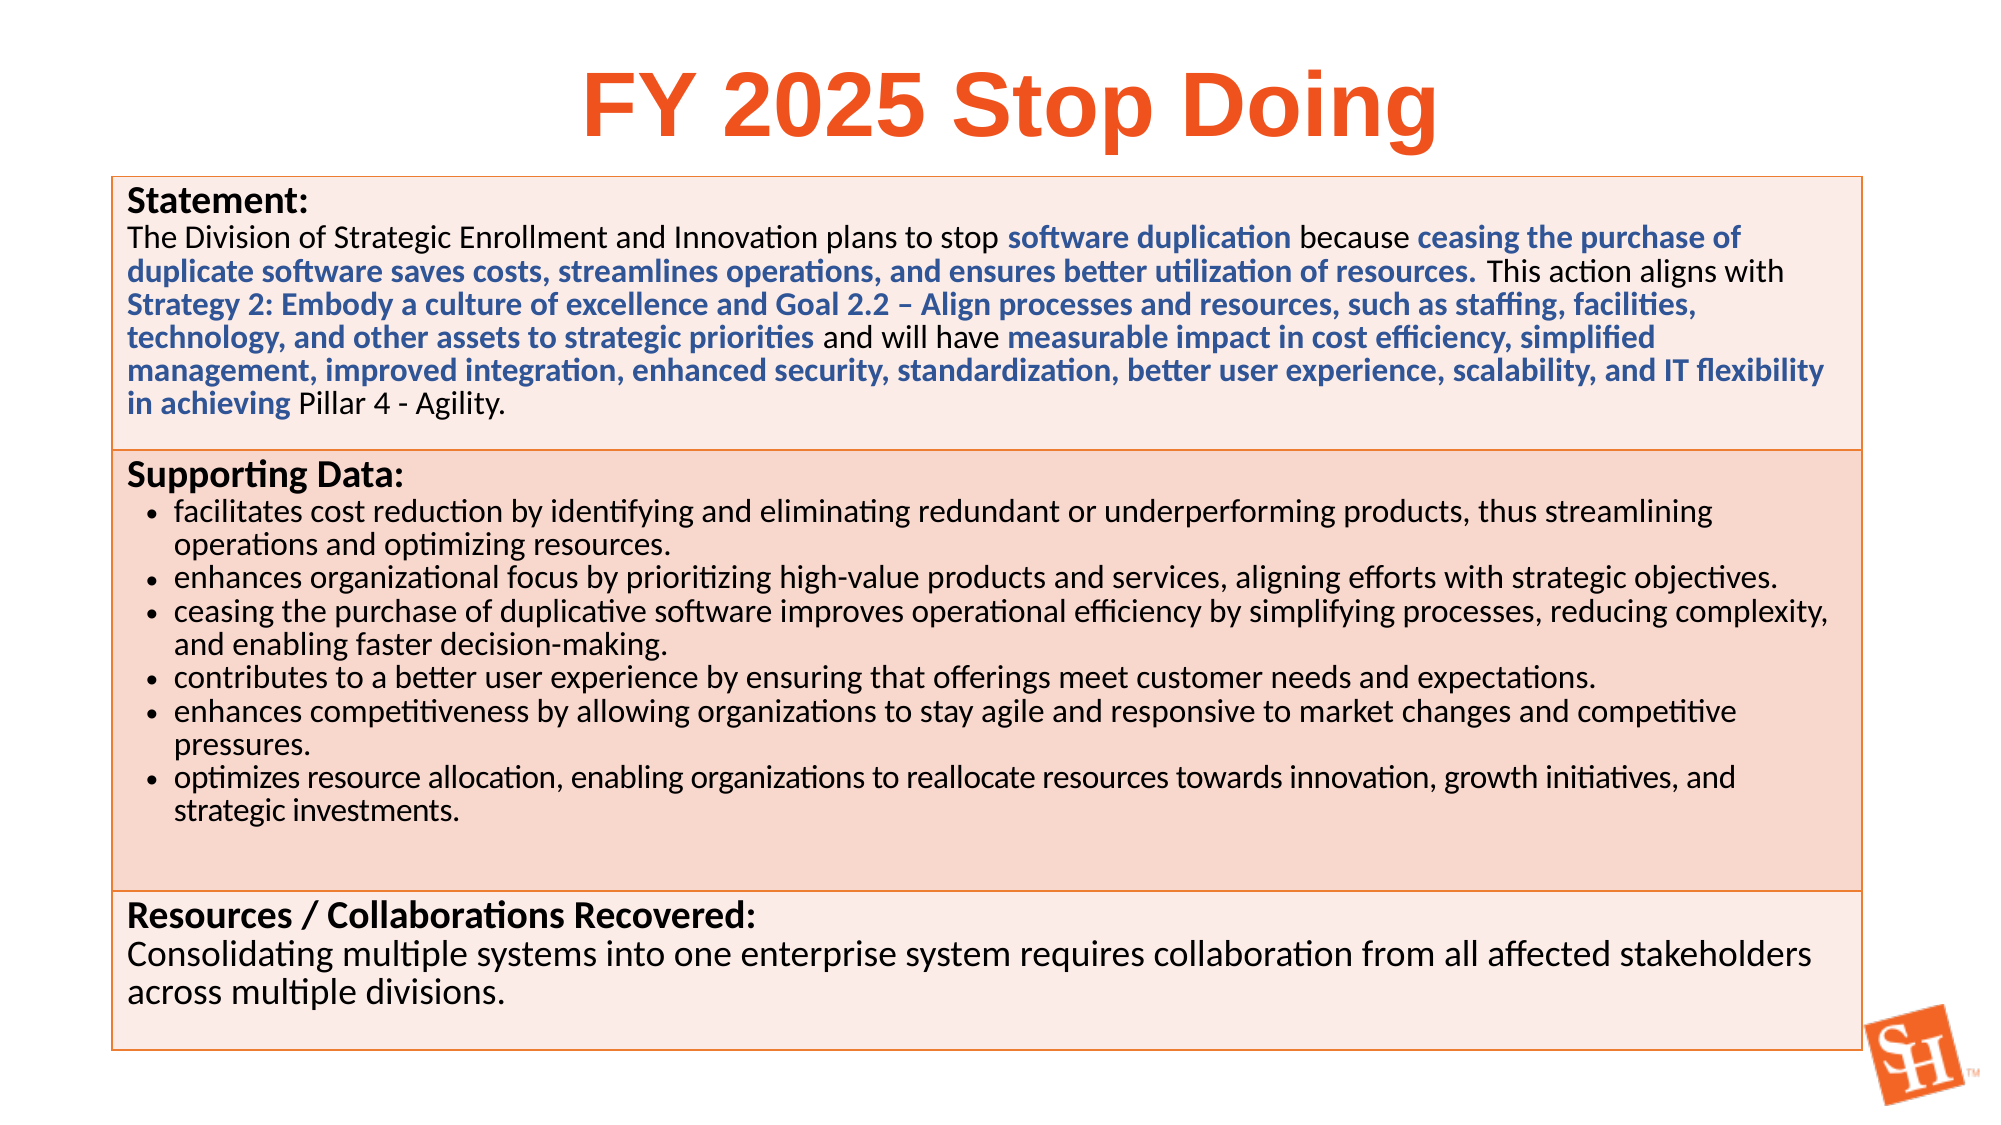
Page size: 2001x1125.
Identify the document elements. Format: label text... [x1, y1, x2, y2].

table_header Statement: The Division of Strategic Enrollment and Innovation plans to stop software duplication because ceasing the purchase of duplicate software saves costs, streamlines operations, and ensures better utilization of resources. This action aligns with Strategy 2: Embody a culture of excellence and Goal 2.2 – Align processes and resources, such as staffing, facilities, technology, and other assets to strategic priorities and will have measurable impact in cost efficiency, simplified management, improved integration, enhanced security, standardization, better user experience, scalability, and IT flexibility in achieving Pillar 4 - Agility. [113, 177, 1861, 449]
table_cell Resources / Collaborations Recovered: Consolidating multiple systems into one enterprise system requires collaboration from all affected stakeholders across multiple divisions. [113, 892, 1861, 1049]
table_cell Supporting Data: facilitates cost reduction by identifying and eliminating redundant or underperforming products, thus streamlining operations and optimizing resources. enhances organizational focus by prioritizing high-value products and services, aligning efforts with strategic objectives. ceasing the purchase of duplicative software improves operational efficiency by simplifying processes, reducing complexity, and enabling faster decision-making. contributes to a better user experience by ensuring that offerings meet customer needs and expectations. enhances competitiveness by allowing organizations to stay agile and responsive to market changes and competitive pressures. optimizes resource allocation, enabling organizations to reallocate resources towards innovation, growth initiatives, and strategic investments. [113, 451, 1861, 890]
text_box FY 2025 Stop Doing [148, 0, 1874, 218]
